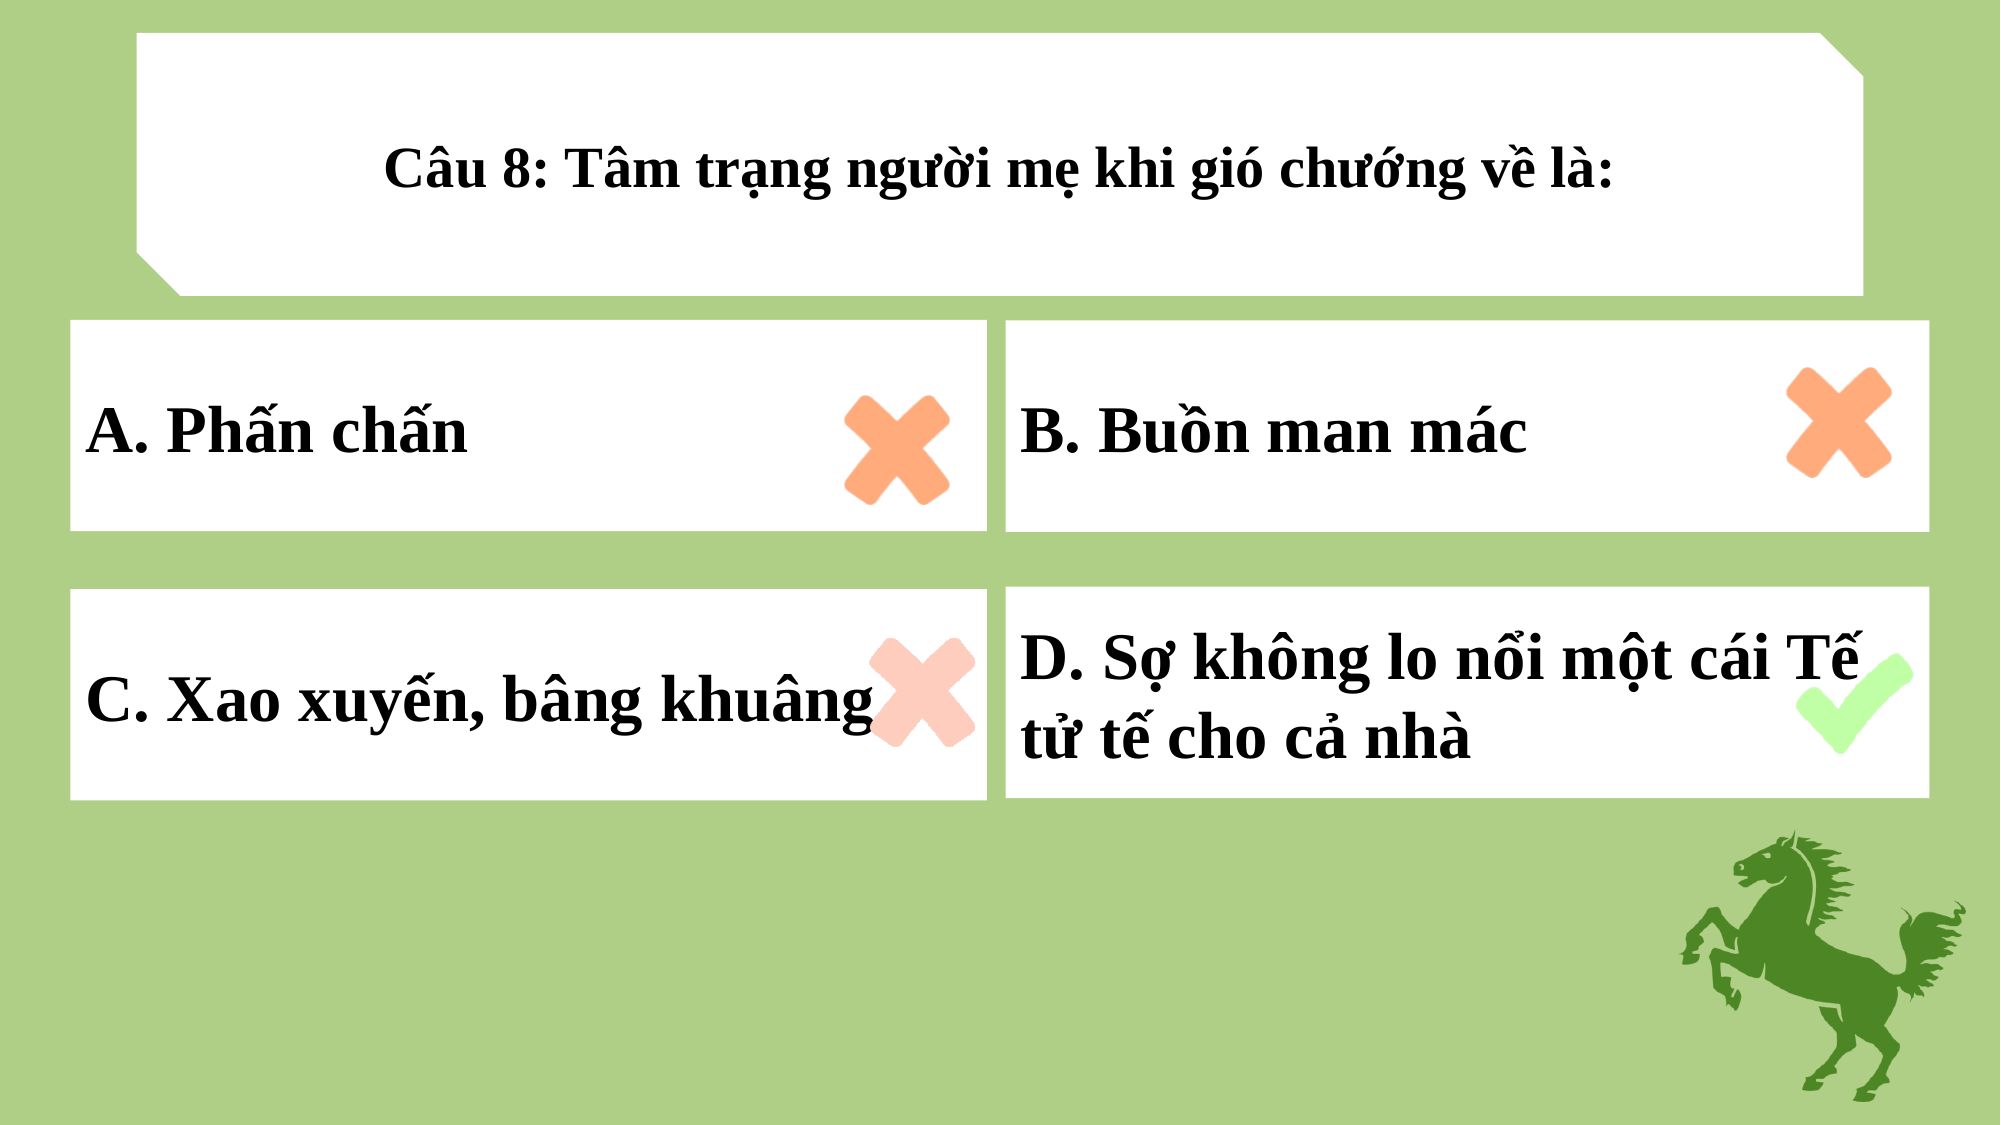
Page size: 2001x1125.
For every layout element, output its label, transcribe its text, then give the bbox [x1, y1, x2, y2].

text_box D. Sợ không lo nổi một cái Tế tử tế cho cả nhà [1005, 586, 1930, 799]
picture [854, 634, 987, 751]
picture [1678, 829, 1966, 1102]
text_box Câu 8: Tâm trạng người mẹ khi gió chướng về là: [135, 31, 1865, 298]
text_box A. Phấn chấn [69, 319, 988, 532]
text_box B. Buồn man mác [1005, 319, 1930, 533]
picture [1789, 649, 1922, 756]
picture [829, 392, 962, 509]
picture [1771, 364, 1904, 482]
text_box C. Xao xuyến, bâng khuâng [69, 588, 988, 801]
